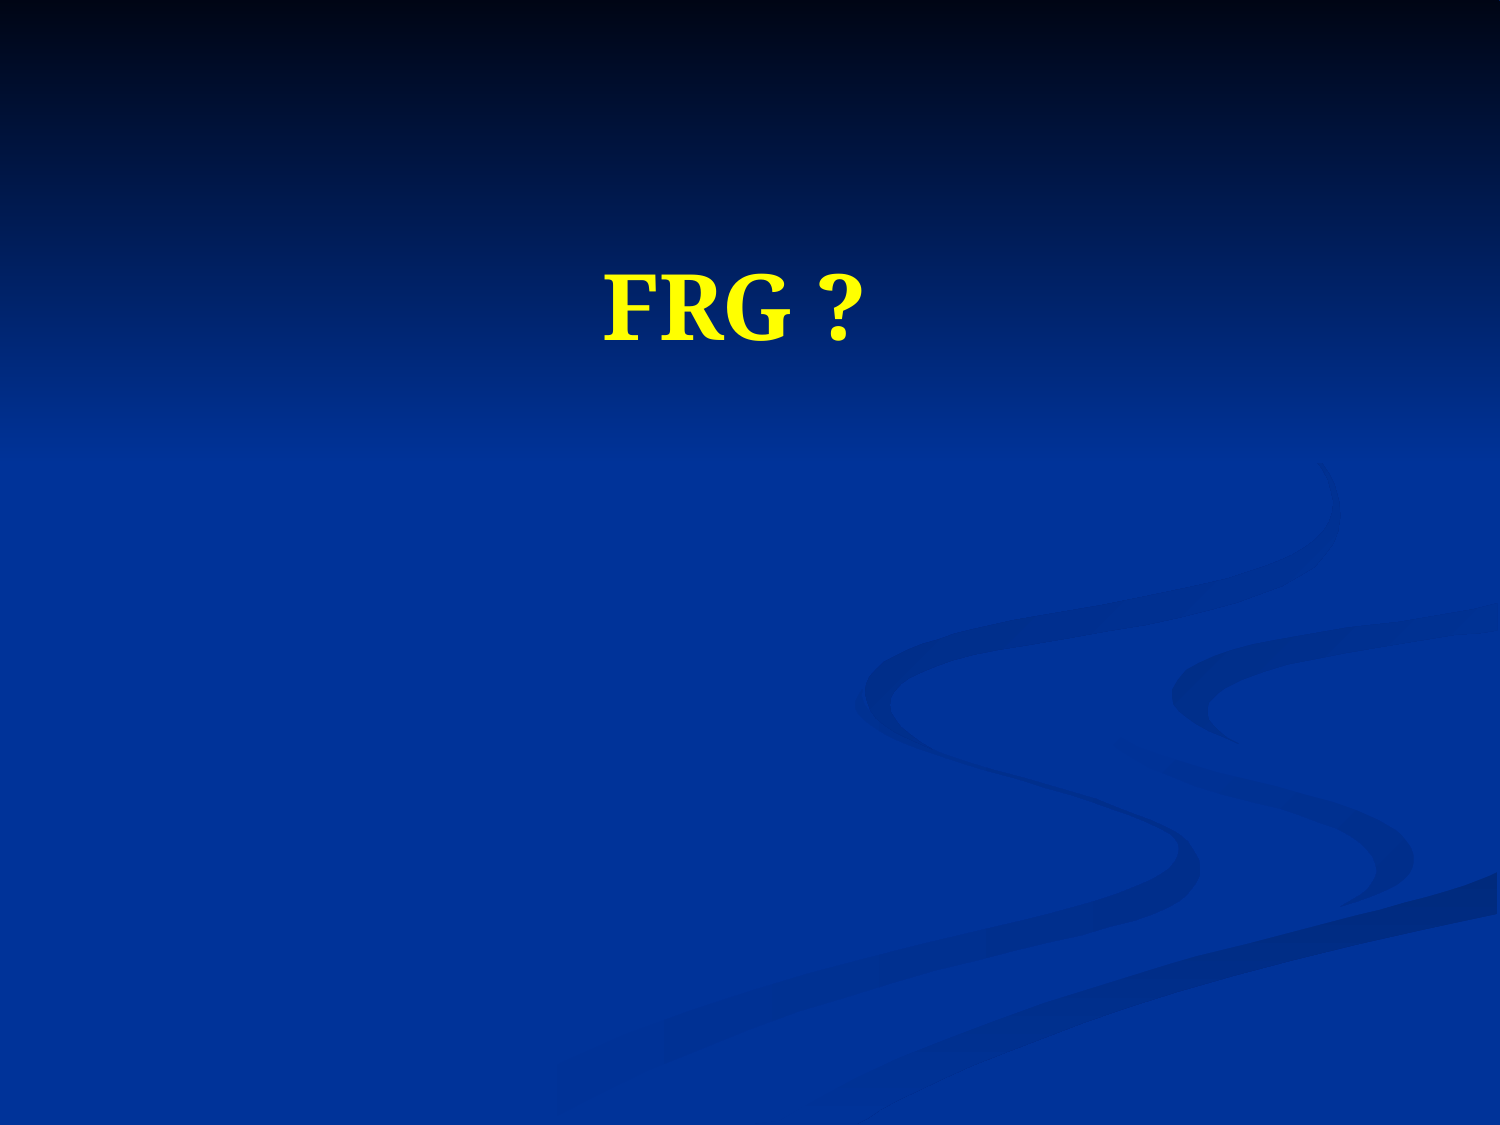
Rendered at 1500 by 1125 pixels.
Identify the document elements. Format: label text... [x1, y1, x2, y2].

title FRG ? [74, 44, 1397, 563]
